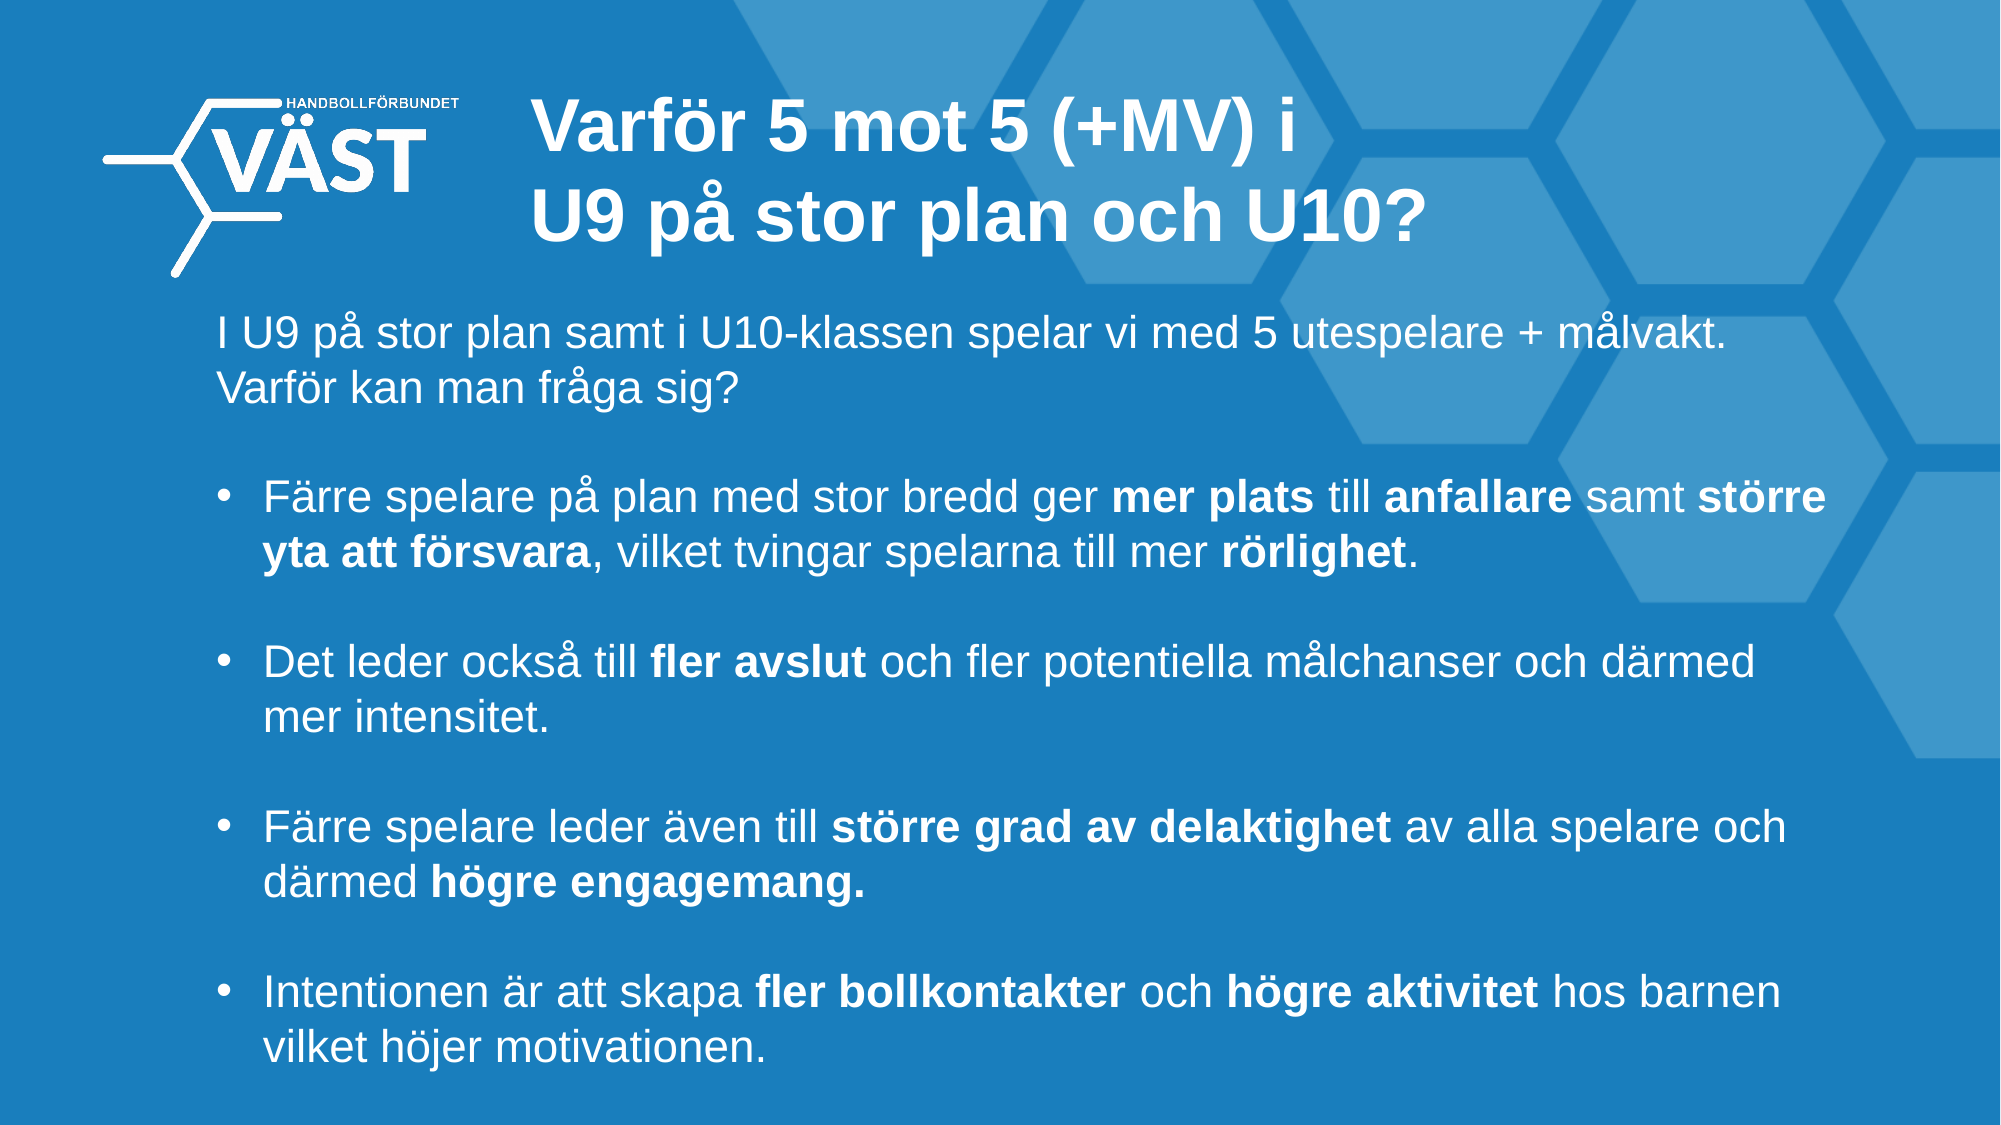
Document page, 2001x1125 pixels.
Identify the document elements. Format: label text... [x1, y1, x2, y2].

text_box I U9 på stor plan samt i U10-klassen spelar vi med 5 utespelare + målvakt. Varför kan man fråga sig? Färre spelare på plan med stor bredd ger mer plats till anfallare samt större yta att försvara, vilket tvingar spelarna till mer rörlighet. Det leder också till fler avslut och fler potentiella målchanser och därmed mer intensitet. Färre spelare leder även till större grad av delaktighet av alla spelare och därmed högre engagemang. Intentionen är att skapa fler bollkontakter och högre aktivitet hos barnen vilket höjer motivationen. [201, 294, 1855, 1080]
picture [0, 0, 2001, 1125]
text_box Varför 5 mot 5 (+MV) i U9 på stor plan och U10? [515, 69, 1725, 265]
